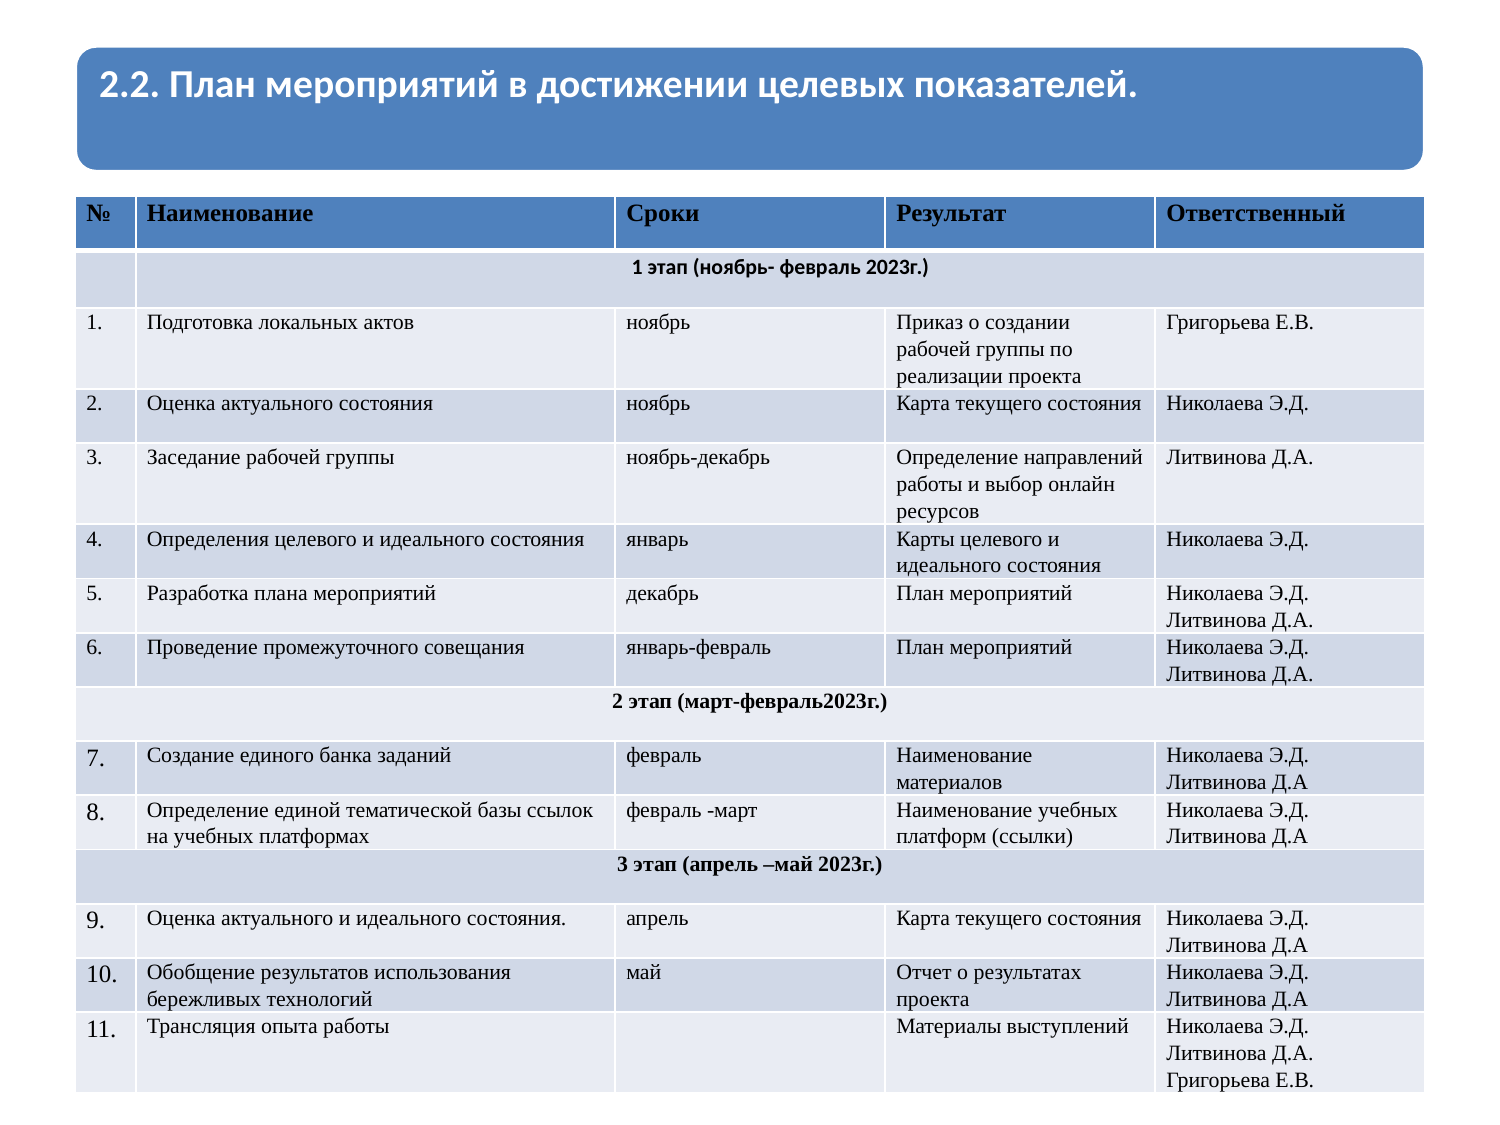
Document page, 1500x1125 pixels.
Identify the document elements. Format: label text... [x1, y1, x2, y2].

table_cell План мероприятий [886, 579, 1154, 632]
table_header Сроки [616, 197, 884, 248]
table_cell Разработка плана мероприятий [137, 579, 614, 632]
table_cell Николаева Э.Д. Литвинова Д.А. Григорьева Е.В. [1156, 1013, 1424, 1092]
table_cell январь [616, 525, 884, 578]
table_cell 1 этап (ноябрь- февраль 2023г.) [137, 253, 1424, 307]
table_cell Определение направлений работы и выбор онлайн ресурсов [886, 444, 1154, 523]
table_cell 8. [76, 796, 135, 849]
table_cell Определения целевого и идеального состояния [137, 525, 614, 578]
table_cell 10. [76, 959, 135, 1011]
table_header Результат [886, 197, 1154, 248]
table_cell Оценка актуального и идеального состояния. [137, 905, 614, 957]
table_cell январь-февраль [616, 634, 884, 686]
table_cell 7. [76, 742, 135, 794]
table_cell Оценка актуального состояния [137, 390, 614, 442]
table_cell май [616, 959, 884, 1011]
table_cell декабрь [616, 579, 884, 632]
table_header Ответственный [1156, 197, 1424, 248]
table_cell Николаева Э.Д. [1156, 390, 1424, 442]
table_cell Определение единой тематической базы ссылок на учебных платформах [137, 796, 614, 849]
table_cell Николаева Э.Д. Литвинова Д.А. [1156, 579, 1424, 632]
table_cell 6. [76, 634, 135, 686]
table_cell 11. [76, 1013, 135, 1092]
table_cell Подготовка локальных актов [137, 309, 614, 388]
table_cell 2. [76, 390, 135, 442]
table_cell Николаева Э.Д. [1156, 525, 1424, 578]
table_cell Николаева Э.Д. Литвинова Д.А. [1156, 634, 1424, 686]
table_cell Заседание рабочей группы [137, 444, 614, 523]
table_cell Создание единого банка заданий [137, 742, 614, 794]
table_cell Николаева Э.Д. Литвинова Д.А [1156, 959, 1424, 1011]
table_cell февраль -март [616, 796, 884, 849]
table_cell ноябрь [616, 309, 884, 388]
table_cell 3 этап (апрель –май 2023г.) [76, 850, 1424, 903]
table_header Наименование [137, 197, 614, 248]
table_cell Карта текущего состояния [886, 390, 1154, 442]
table_cell 5. [76, 579, 135, 632]
table_cell Материалы выступлений [886, 1013, 1154, 1092]
table_cell [616, 1013, 884, 1092]
table_cell План мероприятий [886, 634, 1154, 686]
table_cell Наименование материалов [886, 742, 1154, 794]
table_cell ноябрь [616, 390, 884, 442]
table_cell 1. [76, 309, 135, 388]
table_cell Николаева Э.Д. Литвинова Д.А [1156, 905, 1424, 957]
table_cell Карта текущего состояния [886, 905, 1154, 957]
table_cell Григорьева Е.В. [1156, 309, 1424, 388]
table_cell Обобщение результатов использования бережливых технологий [137, 959, 614, 1011]
table_header № [76, 197, 135, 248]
table_cell Проведение промежуточного совещания [137, 634, 614, 686]
table_cell Отчет о результатах проекта [886, 959, 1154, 1011]
table_cell Николаева Э.Д. Литвинова Д.А [1156, 742, 1424, 794]
table_cell 9. [76, 905, 135, 957]
table_cell ноябрь-декабрь [616, 444, 884, 523]
table_cell апрель [616, 905, 884, 957]
table_cell Трансляция опыта работы [137, 1013, 614, 1092]
table_cell Николаева Э.Д. Литвинова Д.А [1156, 796, 1424, 849]
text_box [74, 44, 1426, 173]
table_cell 4. [76, 525, 135, 578]
table_cell Карты целевого и идеального состояния [886, 525, 1154, 578]
table_cell 2 этап (март-февраль2023г.) [76, 688, 1424, 740]
table_cell Приказ о создании рабочей группы по реализации проекта [886, 309, 1154, 388]
table_cell Наименование учебных платформ (ссылки) [886, 796, 1154, 849]
table_cell [76, 253, 135, 307]
table_cell февраль [616, 742, 884, 794]
table_cell Литвинова Д.А. [1156, 444, 1424, 523]
table_cell 3. [76, 444, 135, 523]
